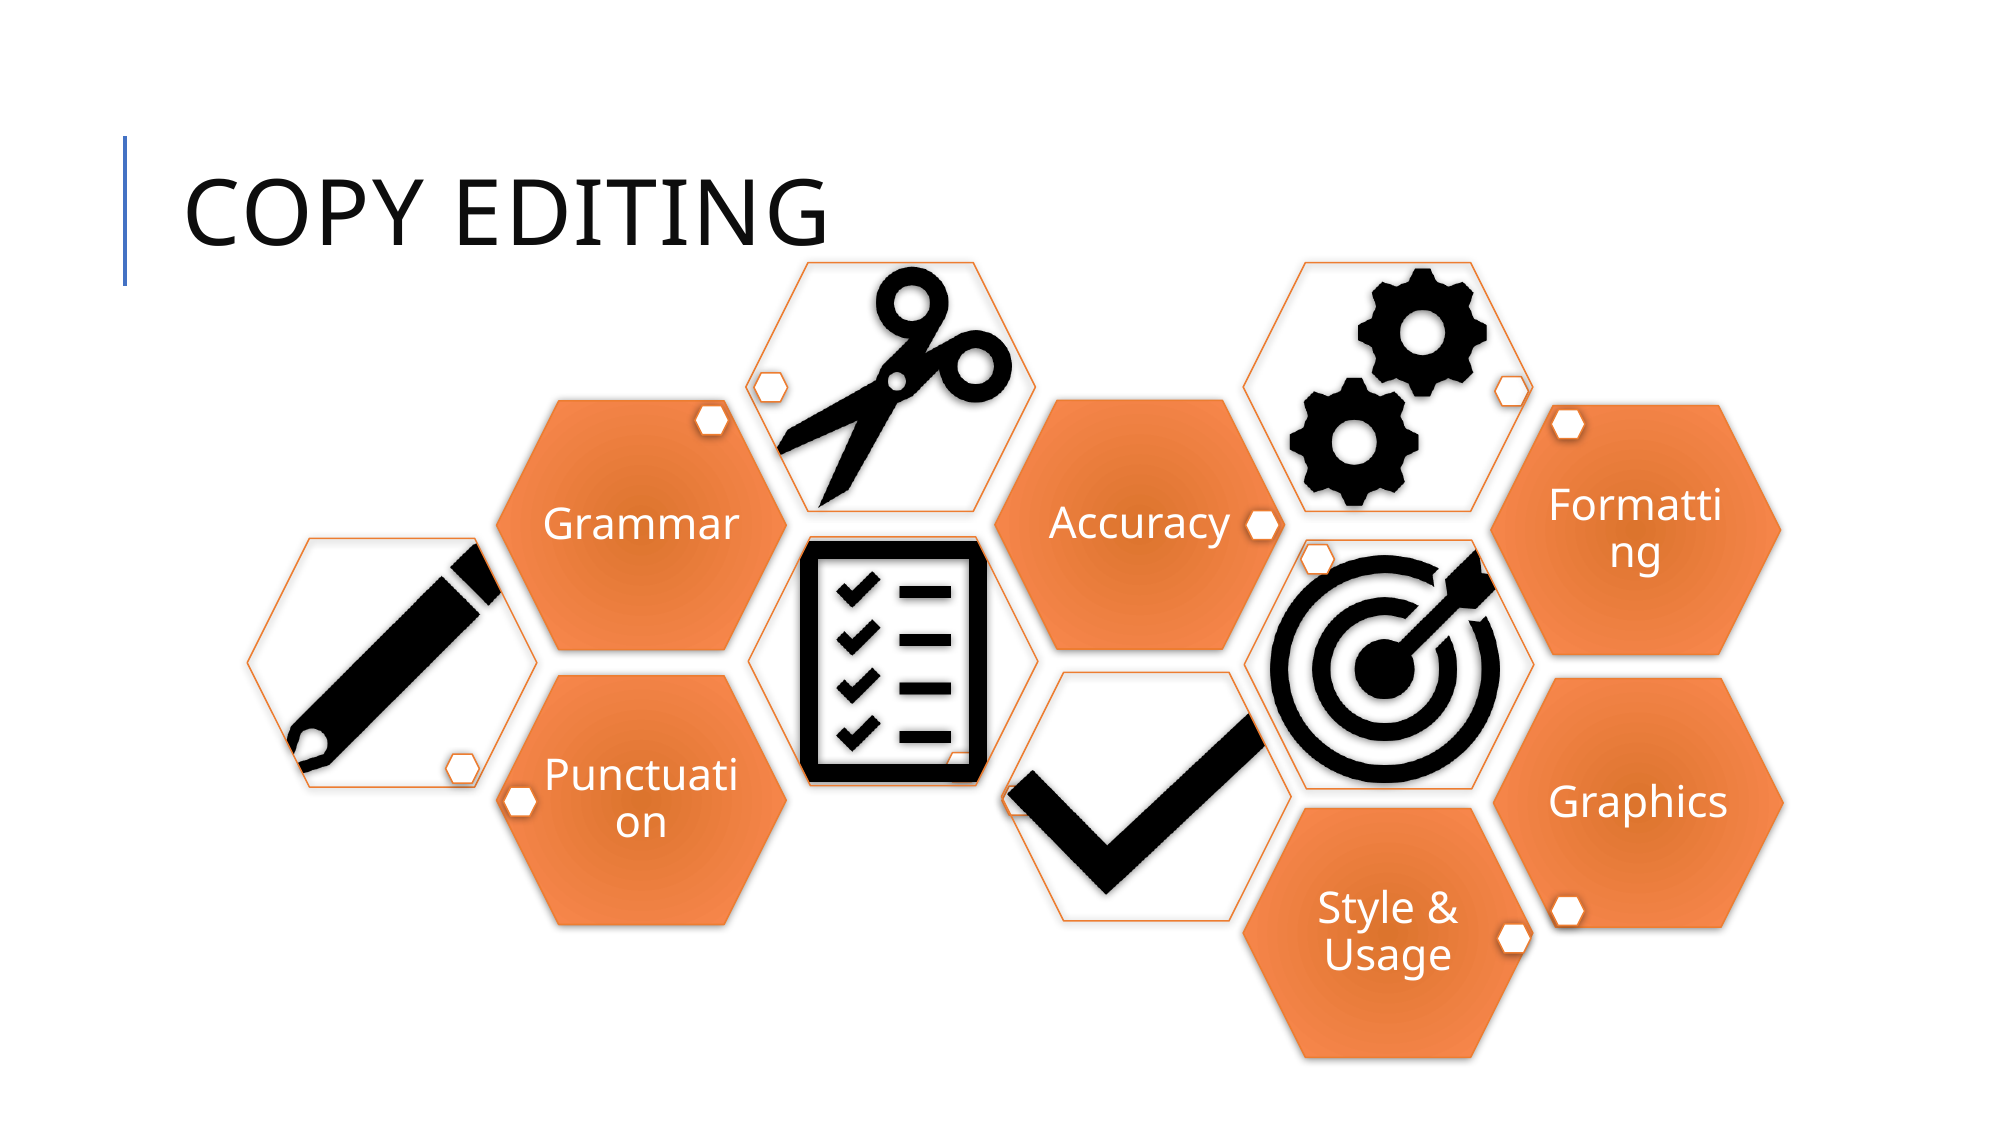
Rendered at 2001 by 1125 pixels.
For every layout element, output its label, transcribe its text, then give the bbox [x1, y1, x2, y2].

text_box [198, 262, 1833, 1064]
title Copy Editing [168, 96, 1763, 342]
